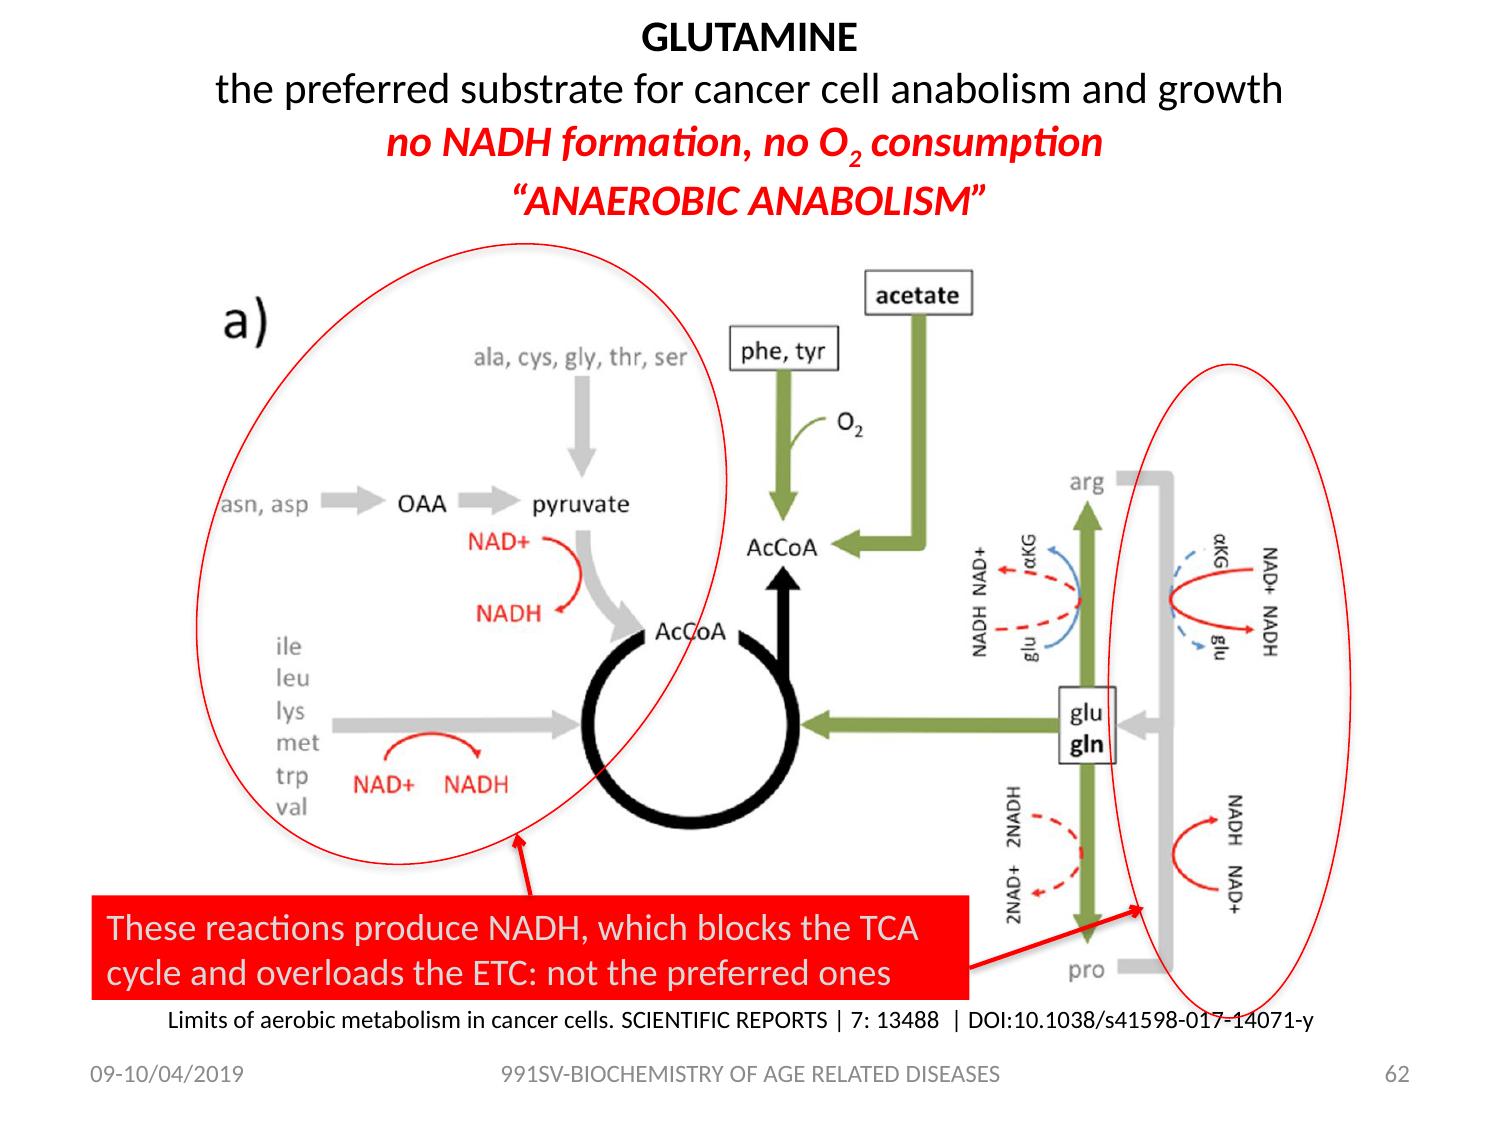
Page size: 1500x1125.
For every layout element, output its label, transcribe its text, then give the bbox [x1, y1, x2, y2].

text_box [91, 833, 1144, 1002]
slide_number 61 [1074, 1042, 1425, 1103]
footer 991SV-BIOCHEMISTRY OF AGE RELATED DISEASES [463, 1042, 1045, 1103]
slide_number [75, 1042, 425, 1103]
text_box Limits of aerobic metabolism in cancer cells. SCIENTIFIC REPORTS | 7: 13488 | DOI:10.1038/s41598-017-14071-y [153, 996, 1331, 1042]
text_box [1181, 992, 1278, 1019]
title GLUTAMINE the preferred substrate for cancer cell anabolism and growth no NADH formation, no O2 consumption “ANAEROBIC ANABOLISM” [75, 0, 1425, 233]
picture [188, 232, 1297, 983]
text_box [1301, 425, 1352, 957]
